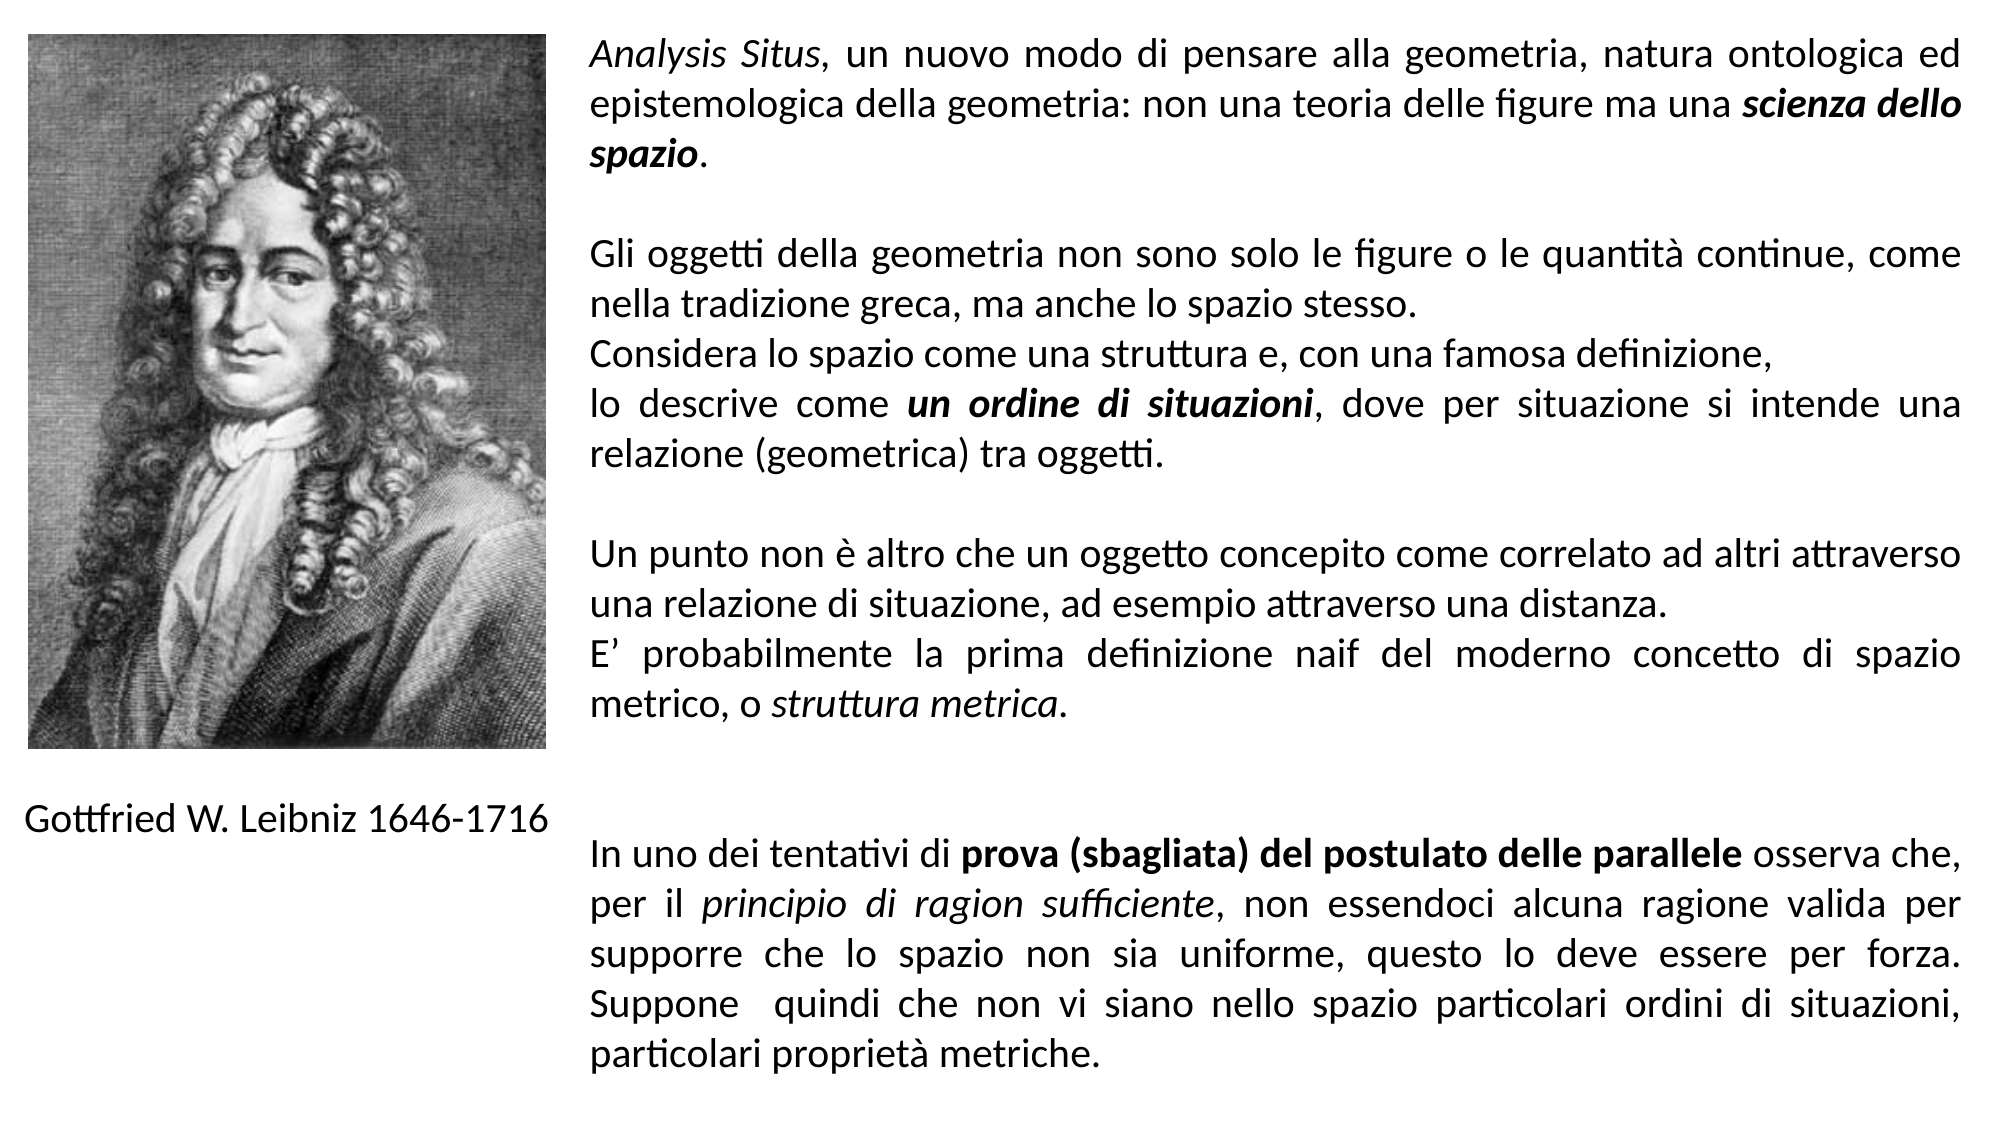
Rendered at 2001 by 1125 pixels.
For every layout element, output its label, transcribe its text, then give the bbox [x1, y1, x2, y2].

text_box Analysis Situs, un nuovo modo di pensare alla geometria, natura ontologica ed epistemologica della geometria: non una teoria delle figure ma una scienza dello spazio. Gli oggetti della geometria non sono solo le figure o le quantità continue, come nella tradizione greca, ma anche lo spazio stesso. Considera lo spazio come una struttura e, con una famosa definizione, lo descrive come un ordine di situazioni, dove per situazione si intende una relazione (geometrica) tra oggetti. Un punto non è altro che un oggetto concepito come correlato ad altri attraverso una relazione di situazione, ad esempio attraverso una distanza. E’ probabilmente la prima definizione naif del moderno concetto di spazio metrico, o struttura metrica. In uno dei tentativi di prova (sbagliata) del postulato delle parallele osserva che, per il principio di ragion sufficiente, non essendoci alcuna ragione valida per supporre che lo spazio non sia uniforme, questo lo deve essere per forza. Suppone quindi che non vi siano nello spazio particolari ordini di situazioni, particolari proprietà metriche. [574, 18, 1977, 1125]
text_box Gottfried W. Leibniz 1646-1716 [9, 783, 565, 849]
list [28, 34, 546, 749]
